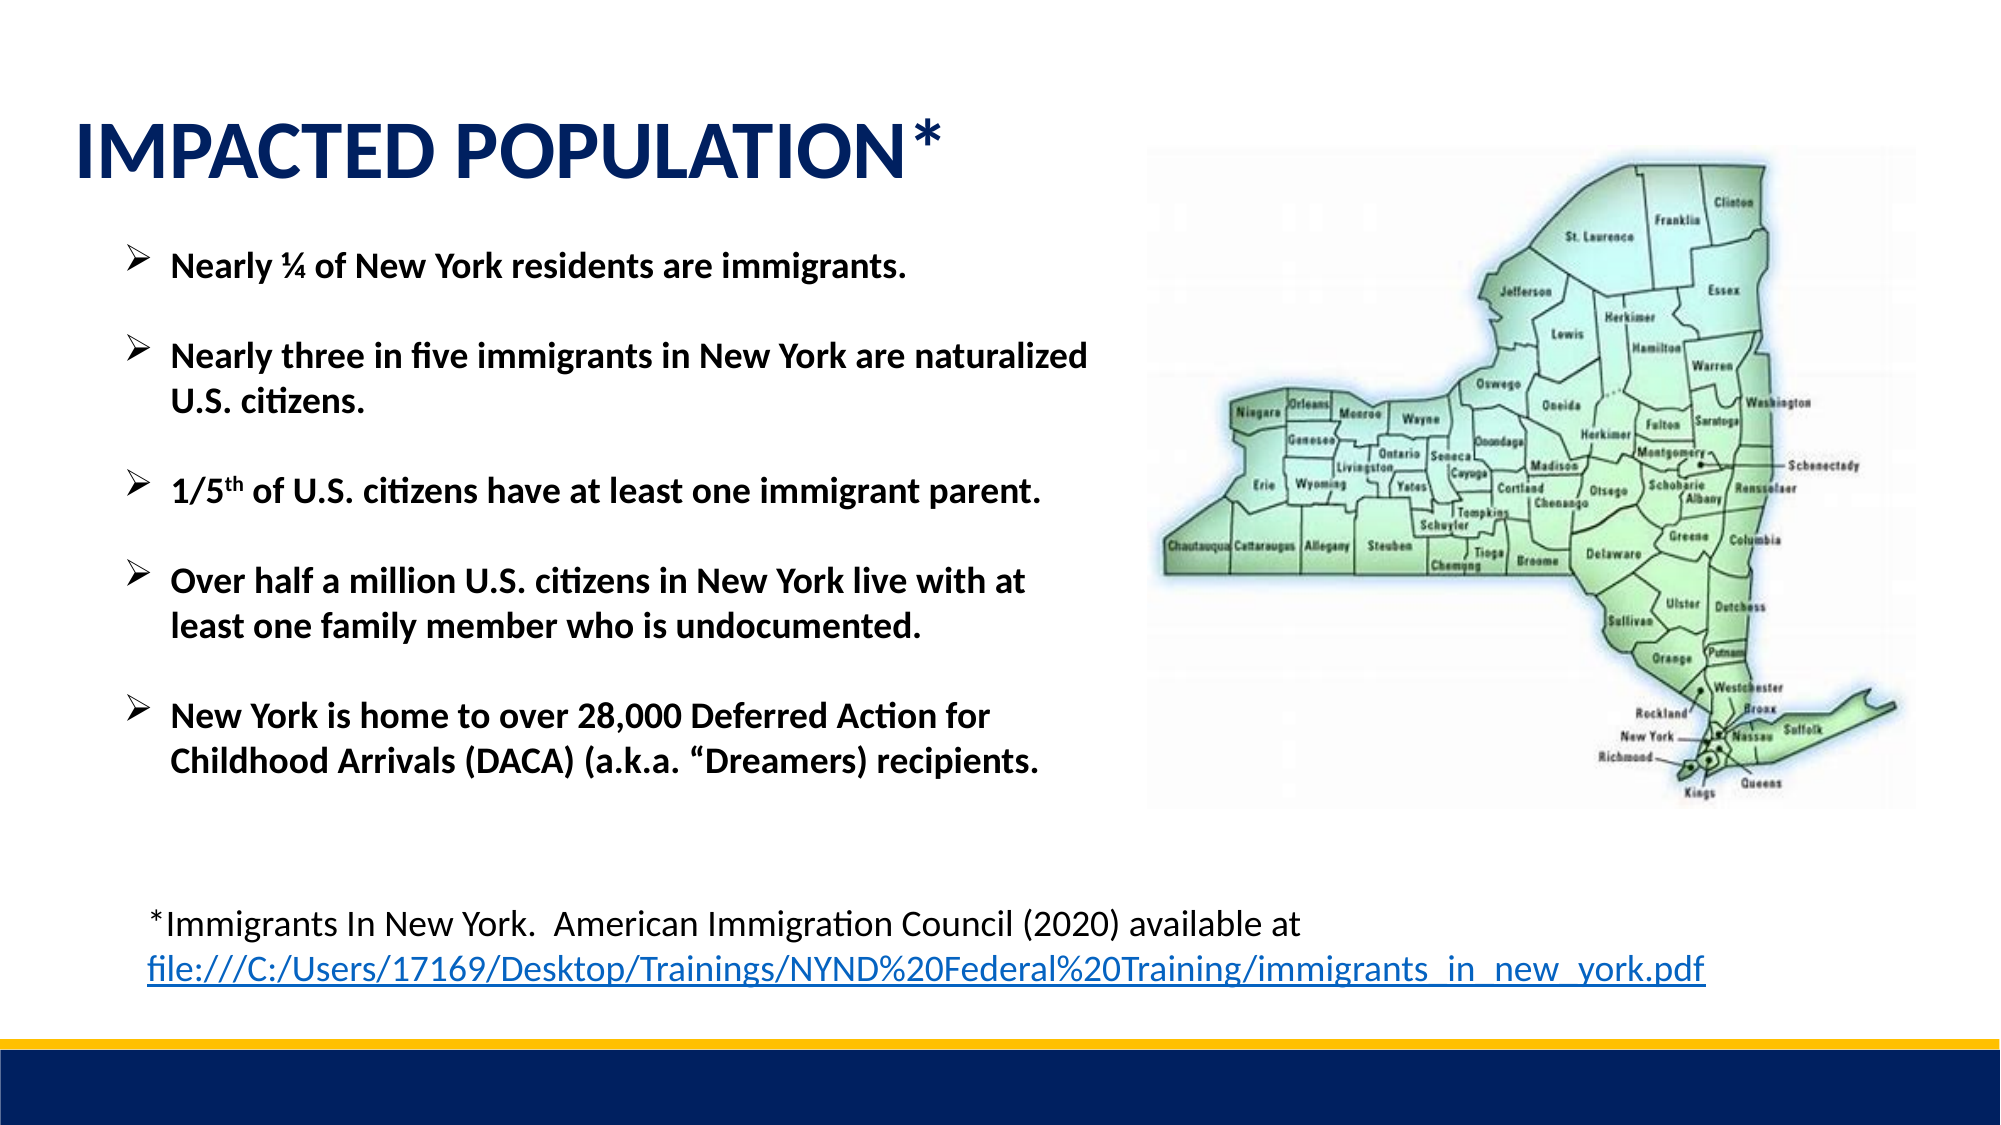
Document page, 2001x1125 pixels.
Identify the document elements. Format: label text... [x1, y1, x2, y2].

text_box Nearly ¼ of New York residents are immigrants. Nearly three in five immigrants in New York are naturalized U.S. citizens. 1/5th of U.S. citizens have at least one immigrant parent. Over half a million U.S. citizens in New York live with at least one family member who is undocumented. New York is home to over 28,000 Deferred Action for Childhood Arrivals (DACA) (a.k.a. “Dreamers) recipients. [109, 233, 1124, 1125]
text_box *Immigrants In New York. American Immigration Council (2020) available at file:///C:/Users/17169/Desktop/Trainings/NYND%20Federal%20Training/immigrants_in_new_york.pdf [132, 891, 1722, 1042]
picture [1147, 145, 1916, 809]
text_box IMPACTED POPULATION* [59, 87, 965, 203]
